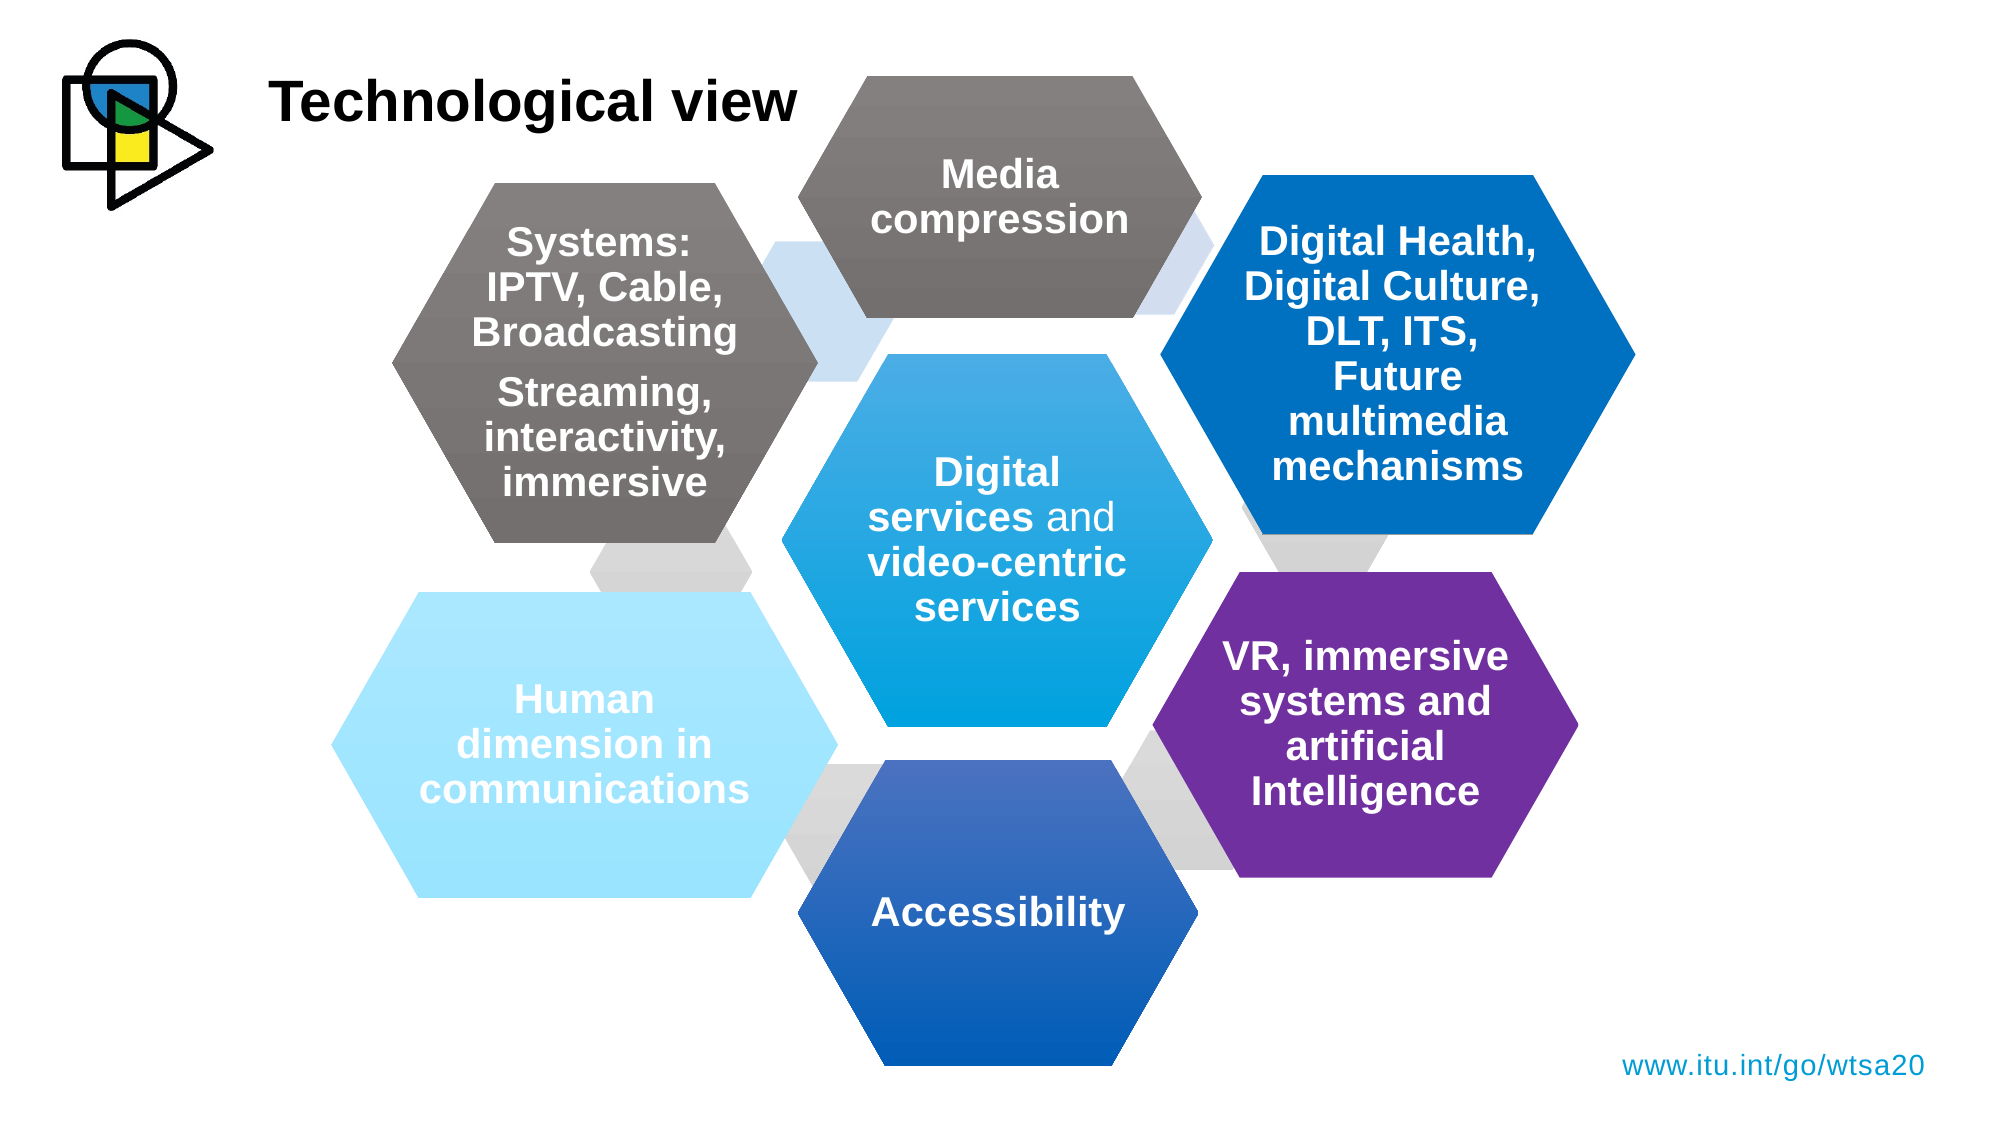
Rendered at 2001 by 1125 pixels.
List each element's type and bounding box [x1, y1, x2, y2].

text_box [0, 30, 2000, 1082]
